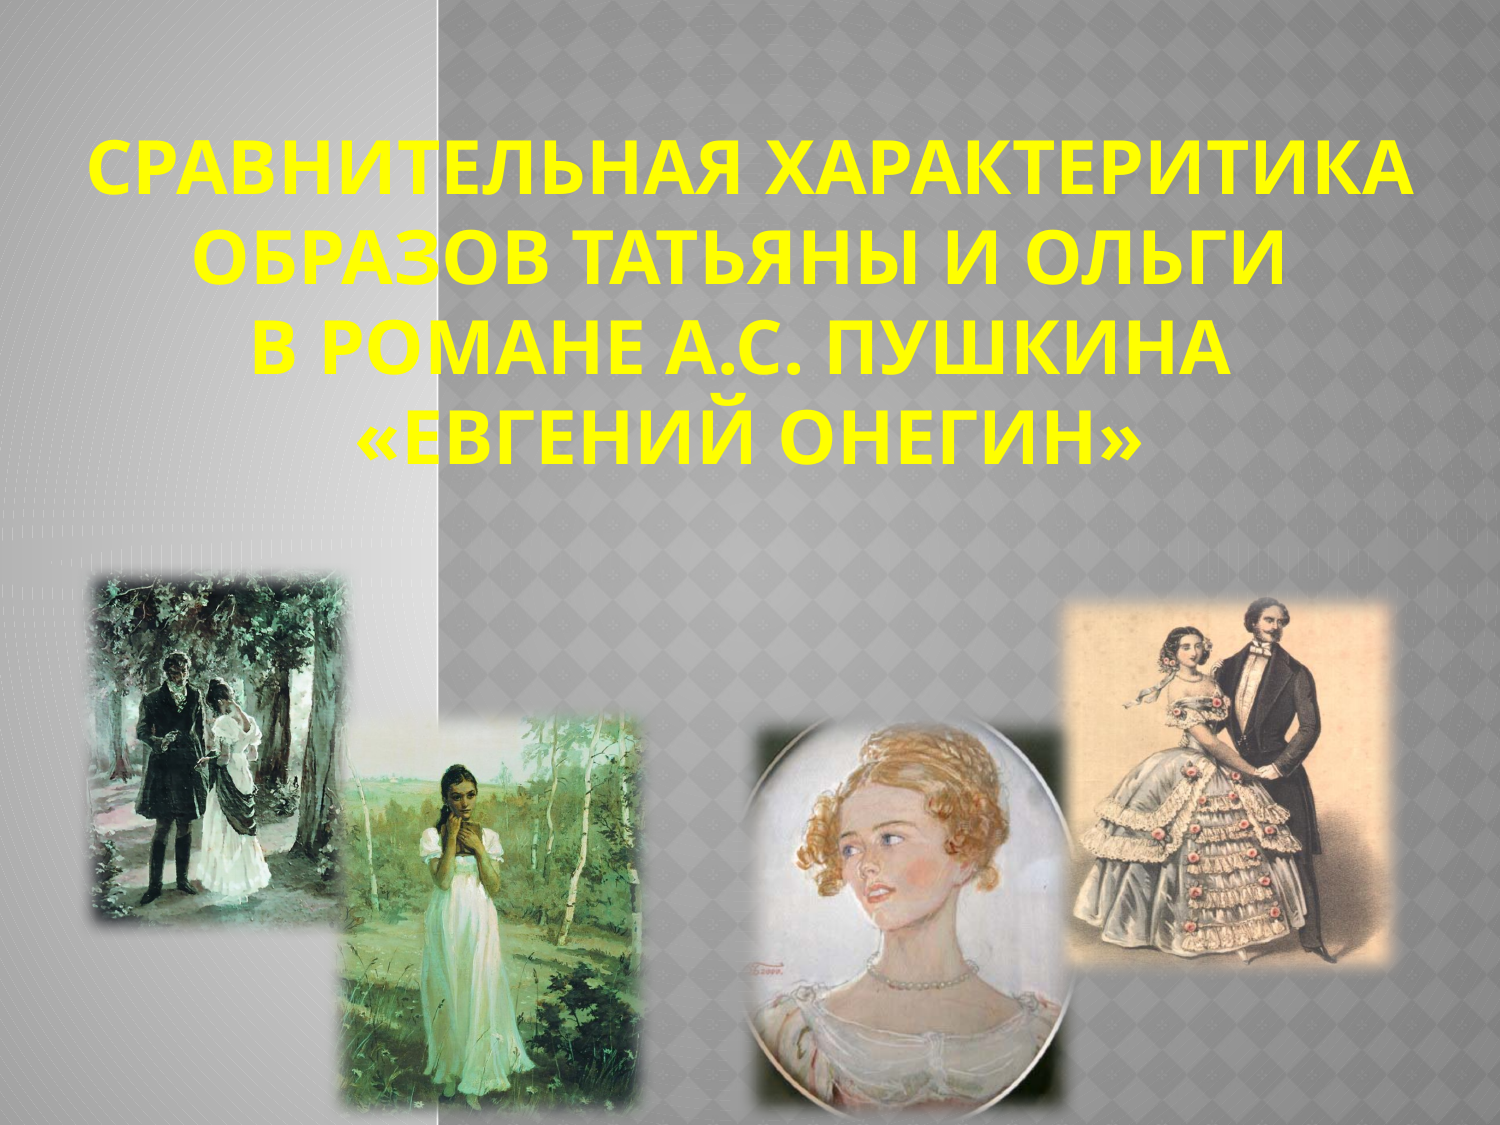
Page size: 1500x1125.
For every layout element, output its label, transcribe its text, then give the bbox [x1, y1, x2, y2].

title СРАВНИТЕЛЬНАЯ ХАРАКТЕРИТИКА ОБРАЗОВ ТАТЬЯНЫ И ОЛЬГИ В РОМАНЕ а.с. ПУШКИНА «ЕВГЕНИЙ ОНЕГИН» [41, 42, 1459, 480]
picture [737, 585, 1407, 1125]
picture [76, 562, 656, 1125]
